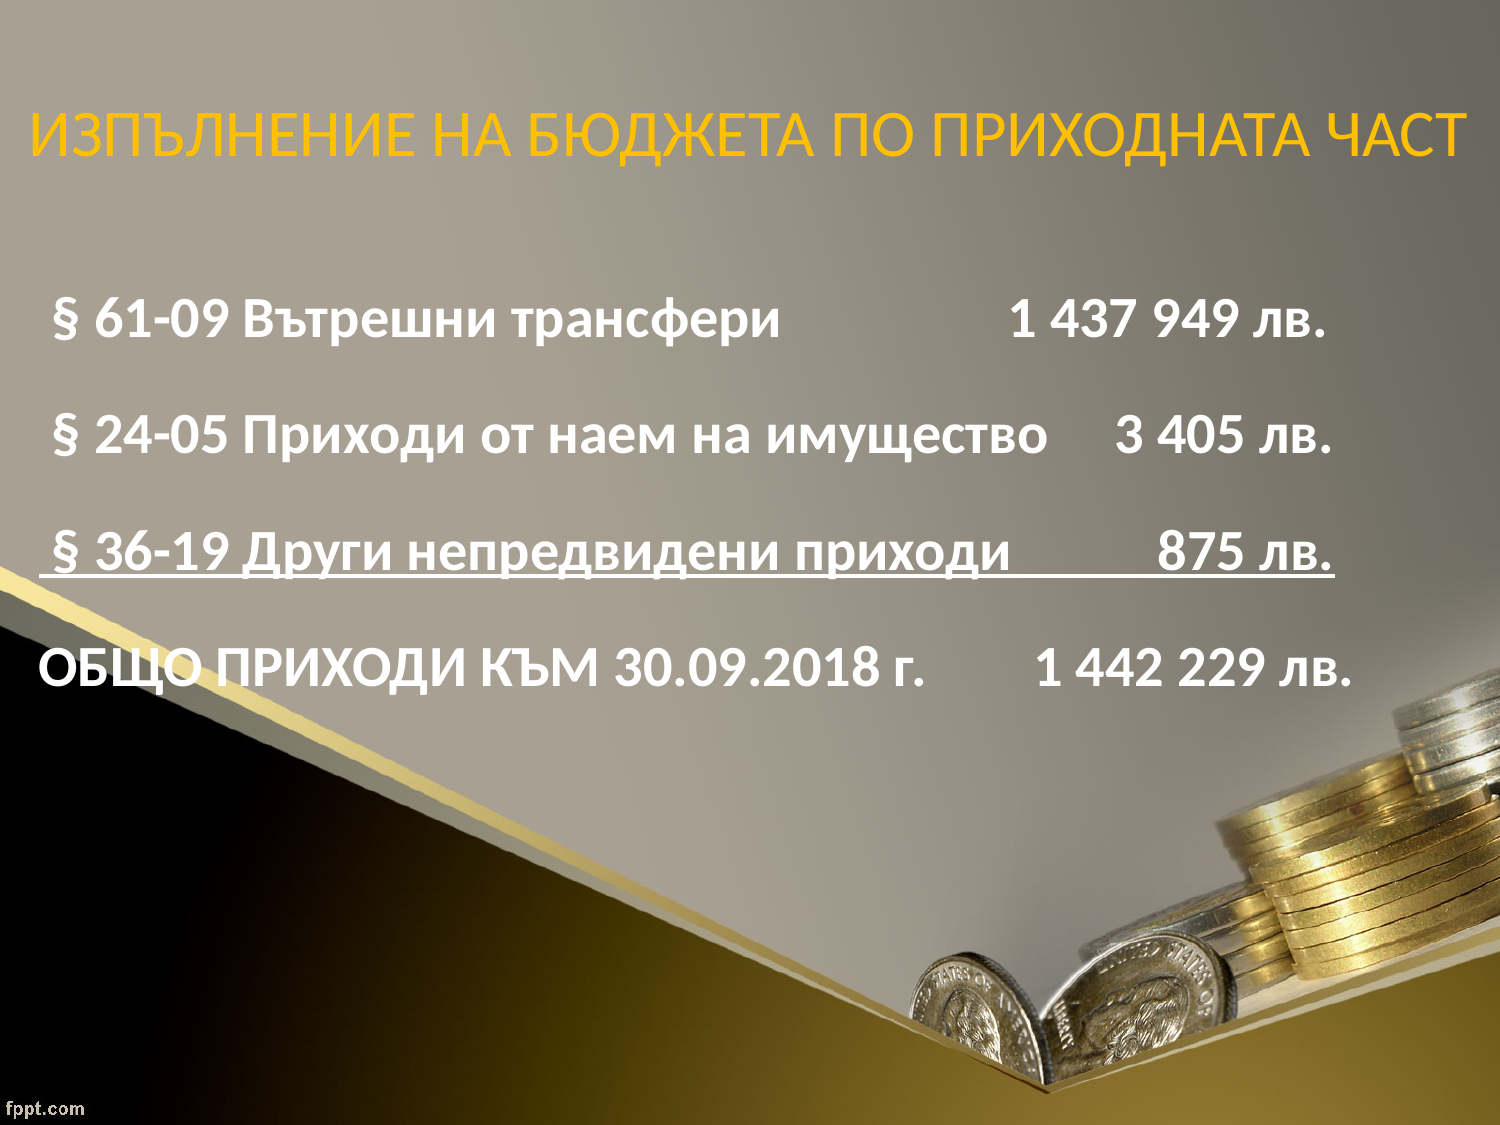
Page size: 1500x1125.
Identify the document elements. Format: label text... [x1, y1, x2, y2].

picture [0, 0, 1500, 1125]
list § 61-09 Вътрешни трансфери 1 437 949 лв. § 24-05 Приходи от наем на имущество 3 405 лв. § 36-19 Други непредвидени приходи 875 лв. ОБЩО ПРИХОДИ КЪМ 30.09.2018 г. 1 442 229 лв. [23, 236, 1425, 788]
title ИЗПЪЛНЕНИЕ НА БЮДЖЕТА ПО ПРИХОДНАТА ЧАСТ [13, 36, 1500, 224]
